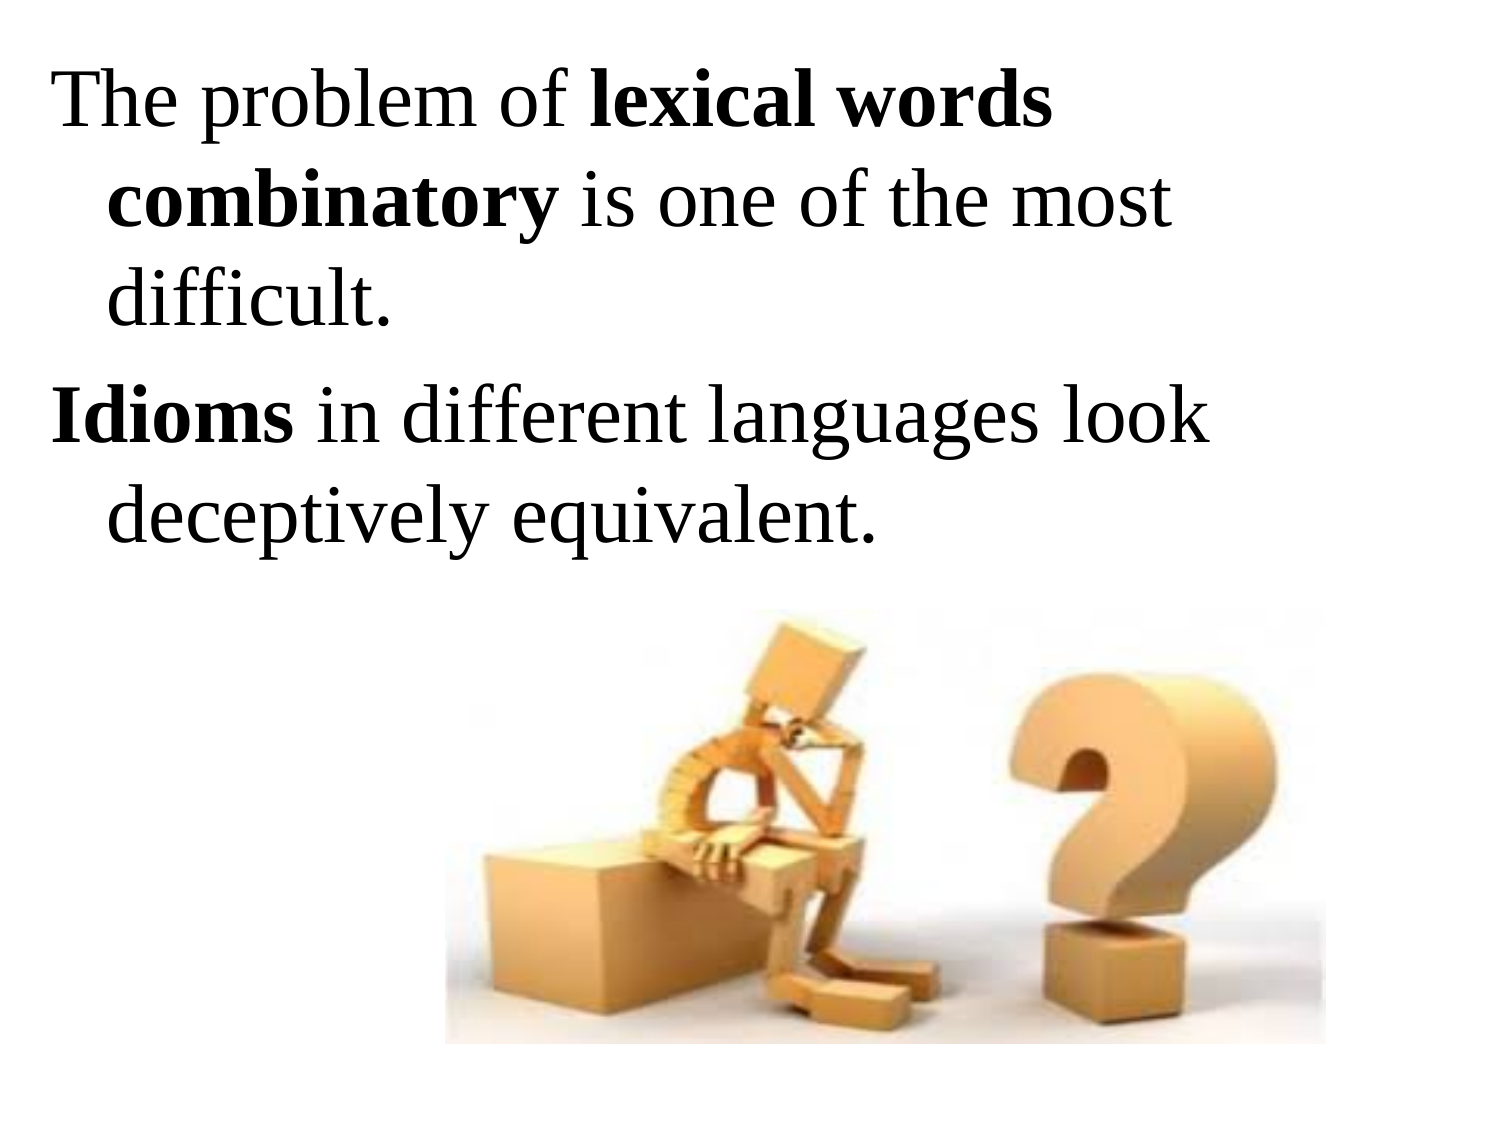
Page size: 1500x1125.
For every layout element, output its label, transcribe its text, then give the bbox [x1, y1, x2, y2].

list The problem of lexical words combinatory is one of the most difficult. Idioms in different languages look deceptively equivalent. [35, 35, 1454, 1005]
picture [445, 609, 1326, 1044]
